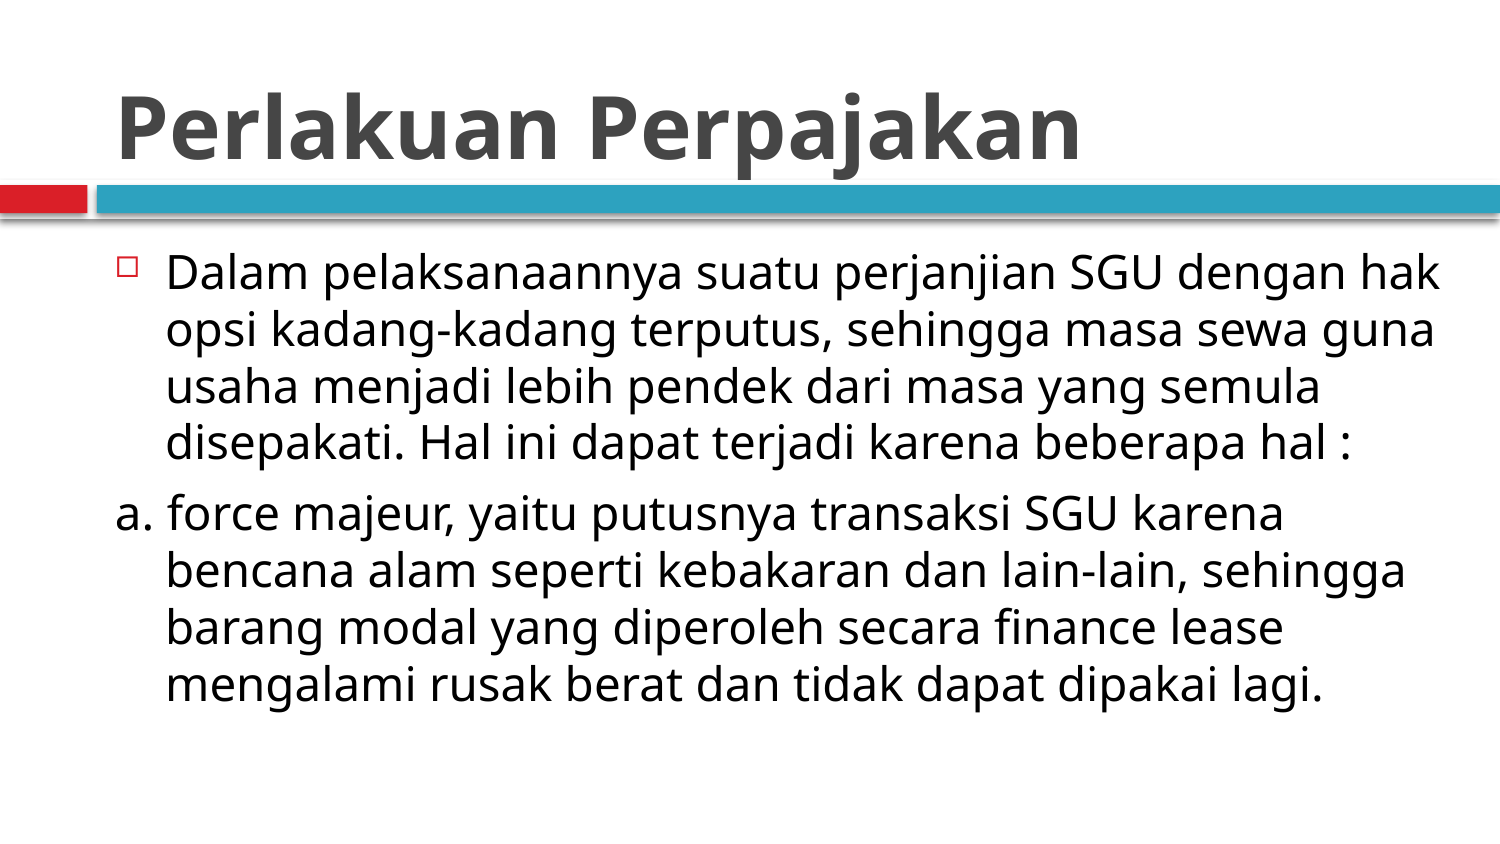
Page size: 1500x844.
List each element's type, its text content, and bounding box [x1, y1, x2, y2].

list Dalam pelaksanaannya suatu perjanjian SGU dengan hak opsi kadang-kadang terputus, sehingga masa sewa guna usaha menjadi lebih pendek dari masa yang semula disepakati. Hal ini dapat terjadi karena beberapa hal : a. force majeur, yaitu putusnya transaksi SGU karena bencana alam seperti kebakaran dan lain-lain, sehingga barang modal yang diperoleh secara finance lease mengalami rusak berat dan tidak dapat dipakai lagi. [100, 234, 1463, 810]
title Perlakuan Perpajakan [99, 19, 1438, 185]
